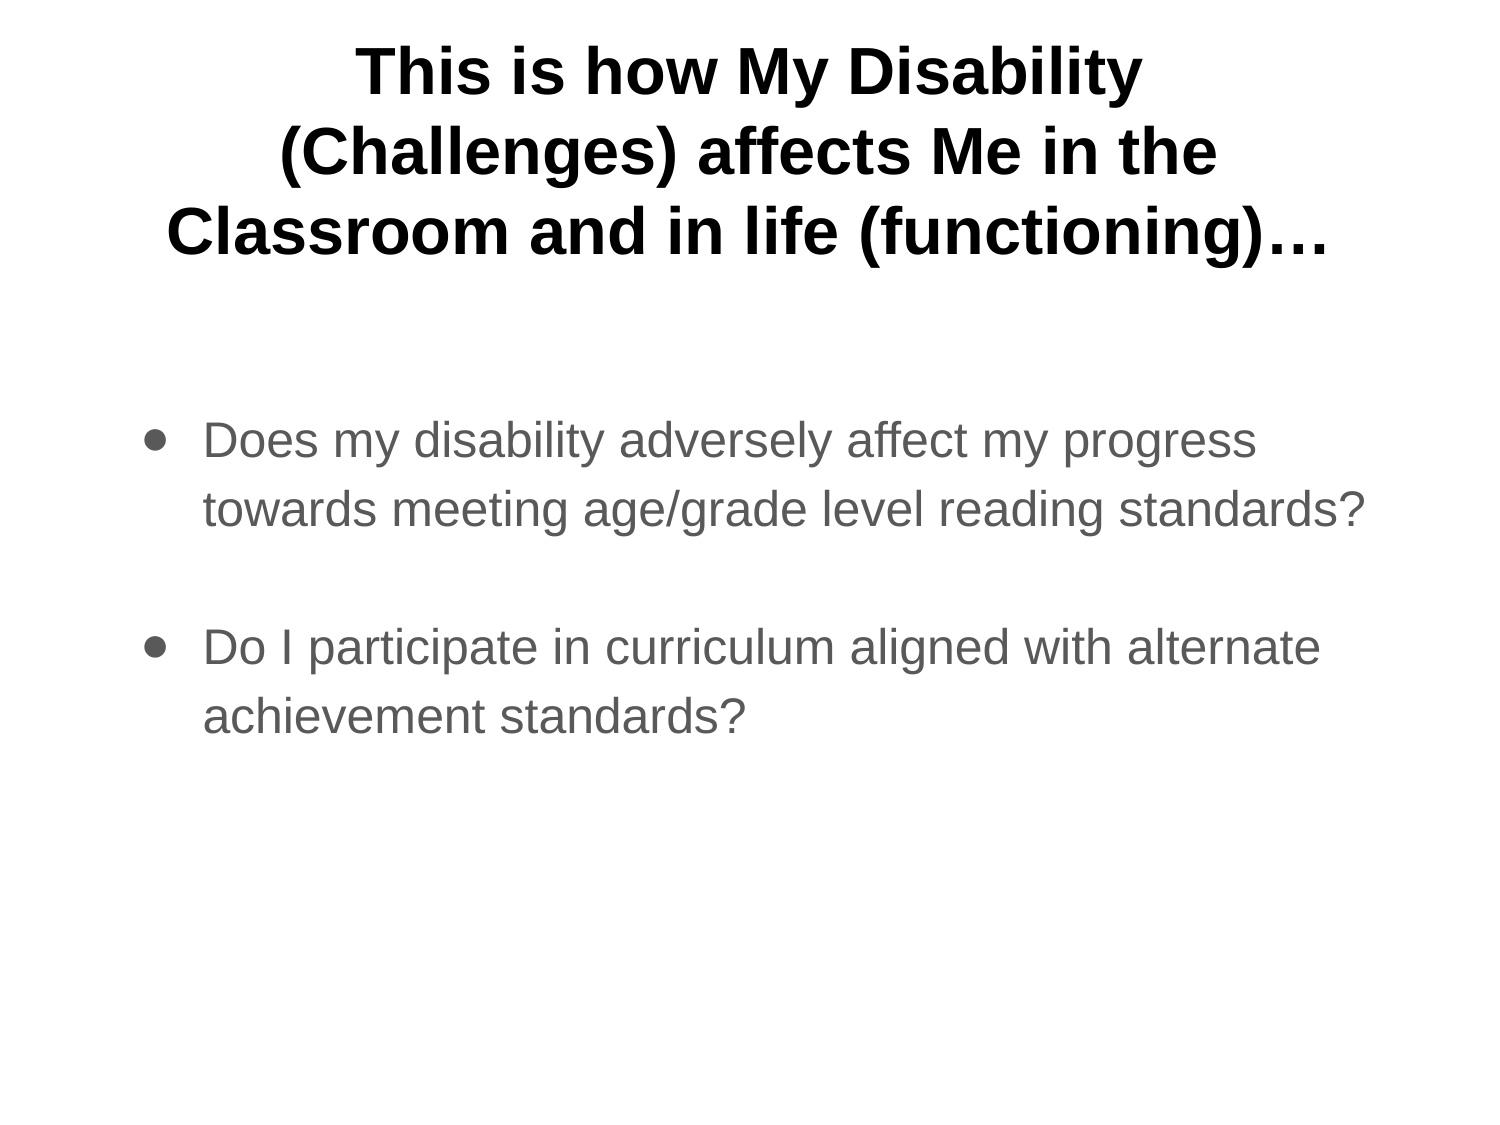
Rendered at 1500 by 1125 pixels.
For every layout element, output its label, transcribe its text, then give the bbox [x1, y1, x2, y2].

list Does my disability adversely affect my progress towards meeting age/grade level reading standards? Do I participate in curriculum aligned with alternate achievement standards? [112, 331, 1388, 1006]
title This is how My Disability (Challenges) affects Me in the Classroom and in life (functioning)… [147, 35, 1353, 275]
